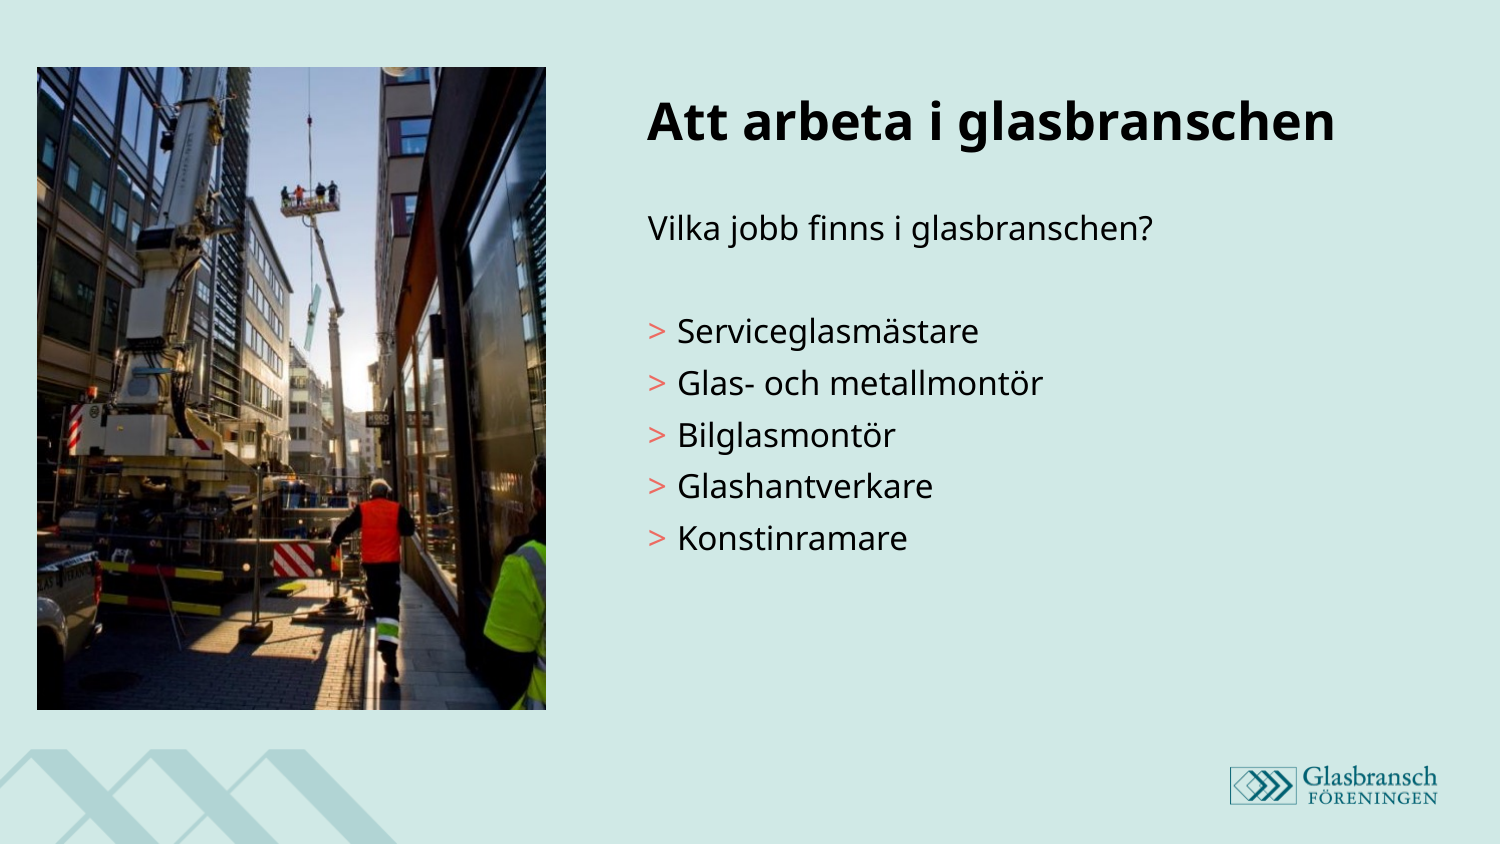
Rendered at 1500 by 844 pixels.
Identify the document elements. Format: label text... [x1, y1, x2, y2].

picture [37, 67, 546, 710]
title Att arbeta i glasbranschen [632, 67, 1391, 180]
picture [1230, 765, 1438, 805]
list Vilka jobb finns i glasbranschen? Serviceglasmästare Glas- och metallmontör Bilglasmontör Glashantverkare Konstinramare [632, 204, 1391, 710]
